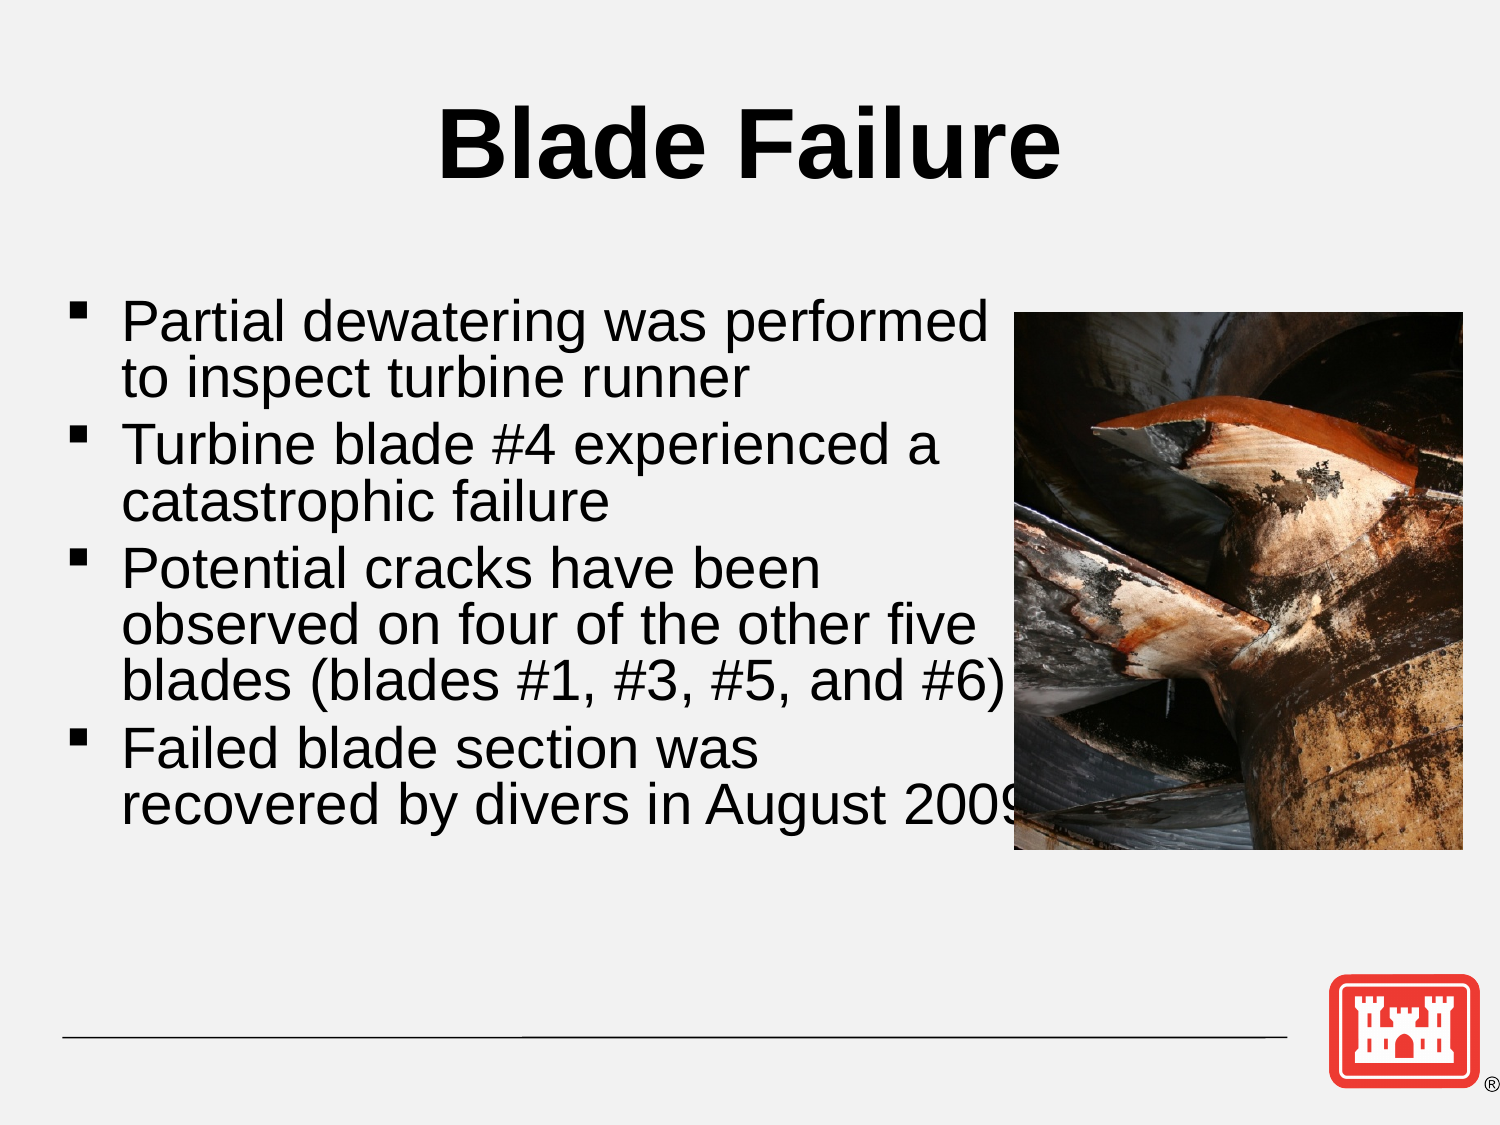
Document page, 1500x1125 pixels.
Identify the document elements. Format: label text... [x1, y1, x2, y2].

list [1014, 312, 1463, 851]
title Blade Failure [74, 44, 1426, 233]
list Partial dewatering was performed to inspect turbine runner Turbine blade #4 experienced a catastrophic failure Potential cracks have been observed on four of the other five blades (blades #1, #3, #5, and #6) Failed blade section was recovered by divers in August 2009 [49, 237, 1051, 938]
picture [1329, 974, 1500, 1092]
